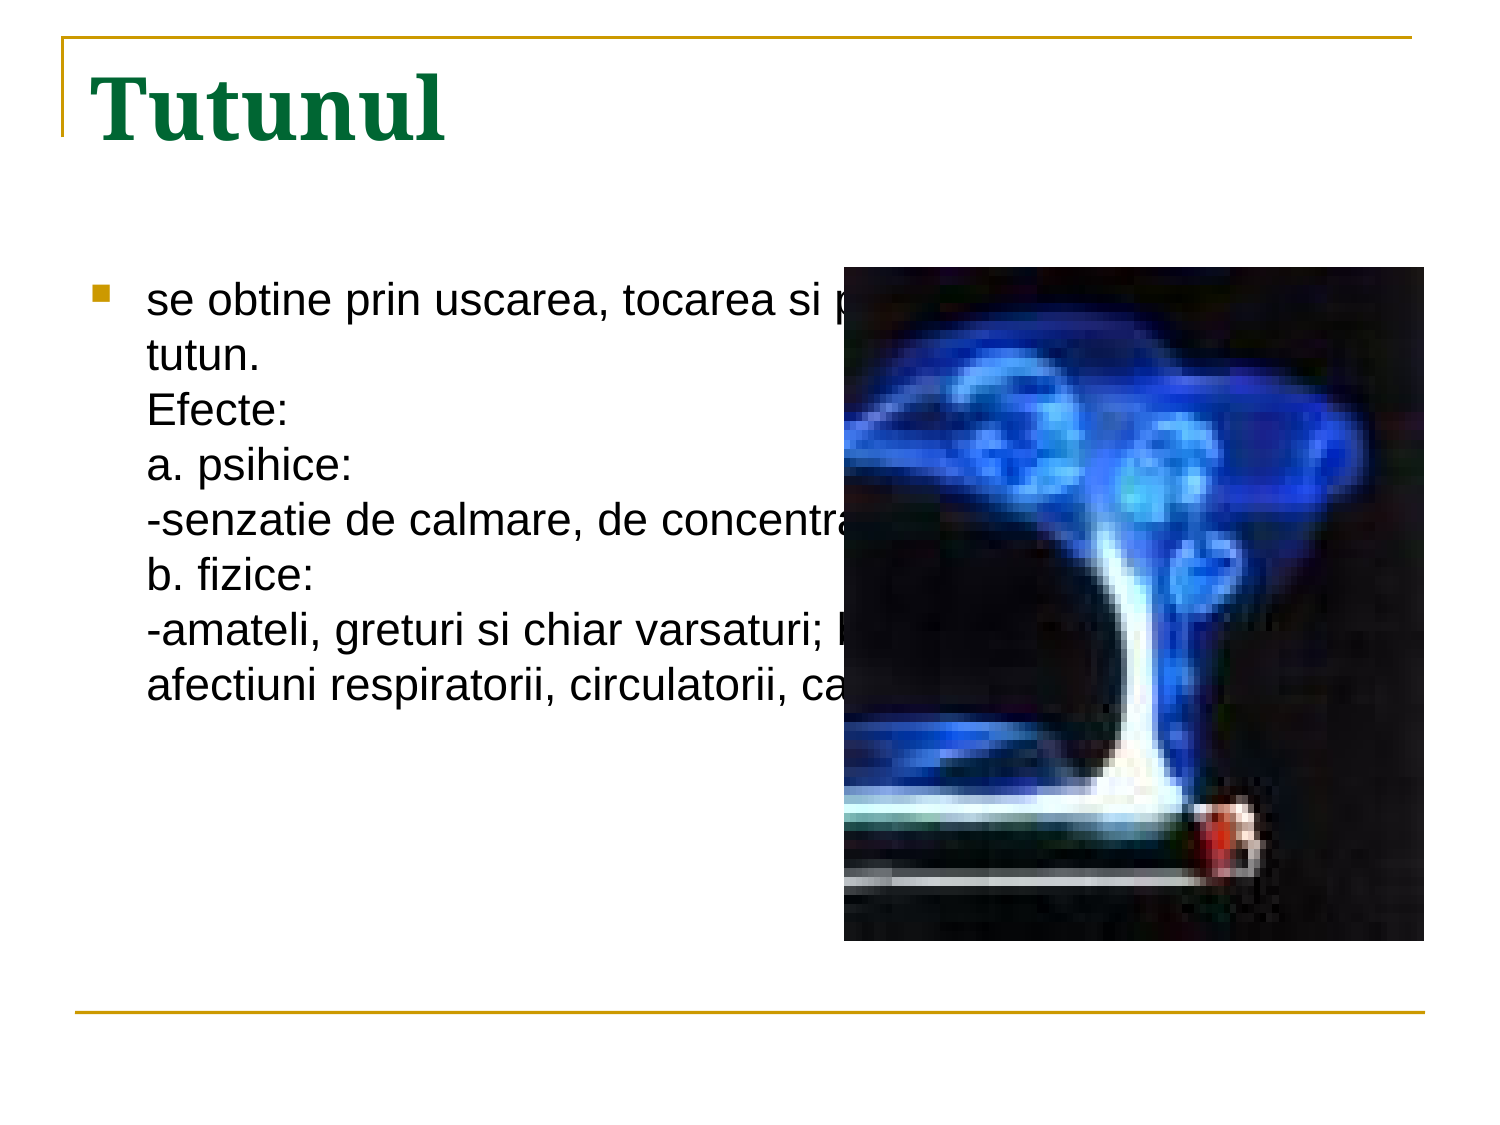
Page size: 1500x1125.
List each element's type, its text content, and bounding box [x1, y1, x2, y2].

picture [844, 267, 1424, 941]
list [75, 262, 1425, 1006]
title Tutunul [75, 45, 1425, 233]
